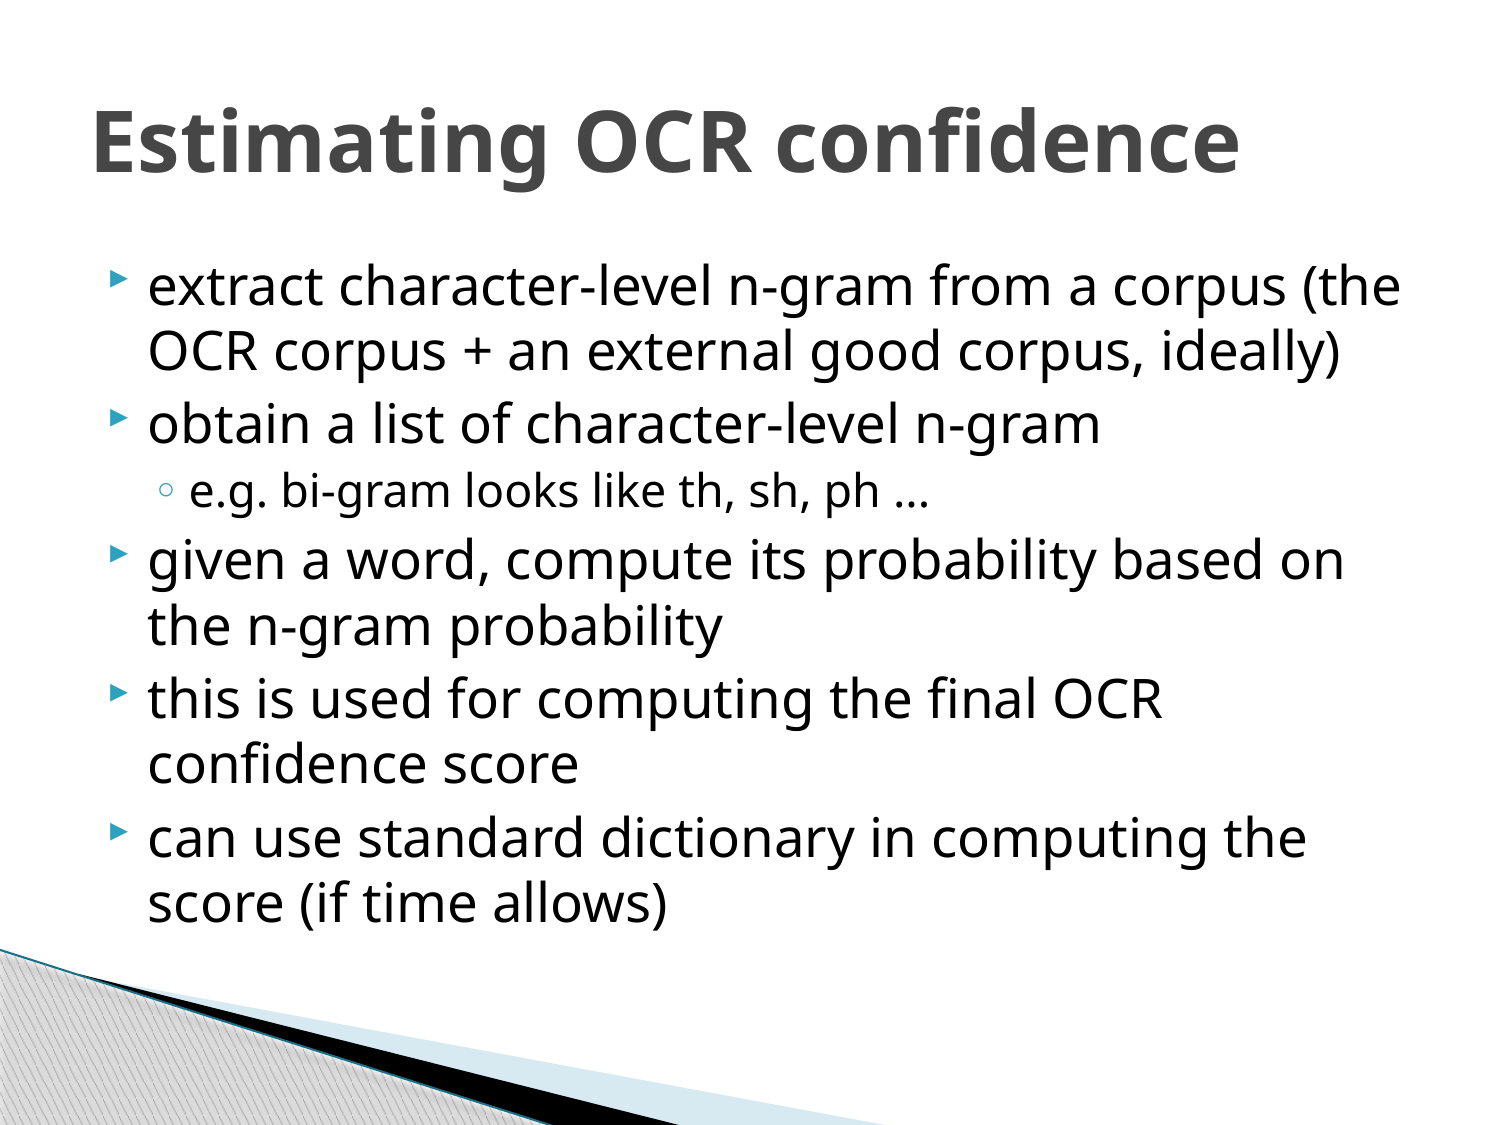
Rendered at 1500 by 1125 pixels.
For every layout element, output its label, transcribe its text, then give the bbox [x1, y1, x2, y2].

list extract character-level n-gram from a corpus (the OCR corpus + an external good corpus, ideally) obtain a list of character-level n-gram e.g. bi-gram looks like th, sh, ph ... given a word, compute its probability based on the n-gram probability this is used for computing the final OCR confidence score can use standard dictionary in computing the score (if time allows) [75, 243, 1425, 986]
title Estimating OCR confidence [75, 45, 1425, 233]
